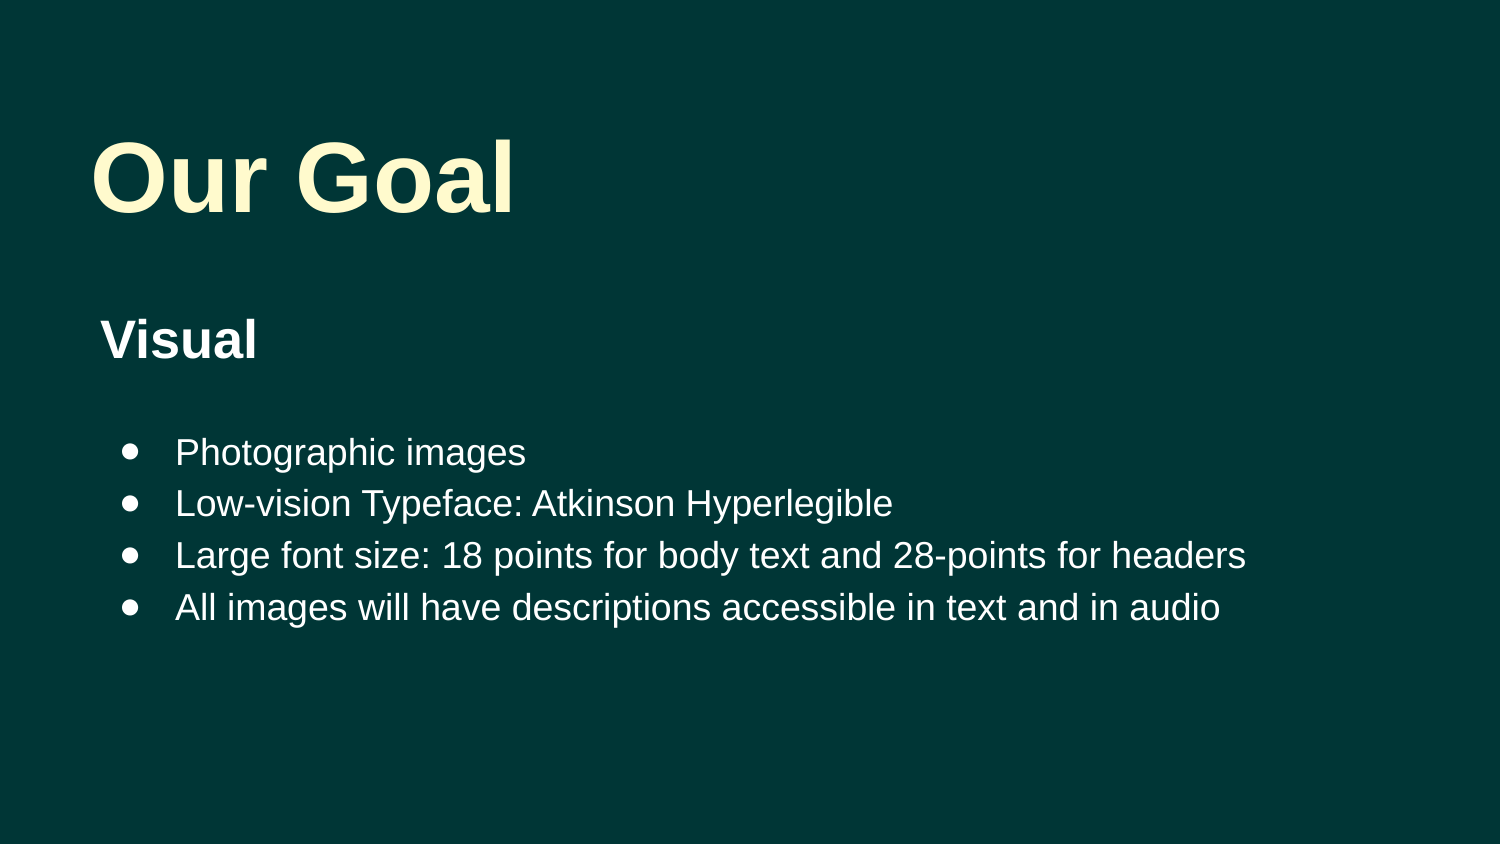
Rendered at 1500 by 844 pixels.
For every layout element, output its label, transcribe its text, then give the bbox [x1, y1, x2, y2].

text_box Our Goal [75, 97, 1362, 300]
text_box Visual Photographic images Low-vision Typeface: Atkinson Hyperlegible Large font size: 18 points for body text and 28-points for headers All images will have descriptions accessible in text and in audio [85, 279, 1415, 643]
